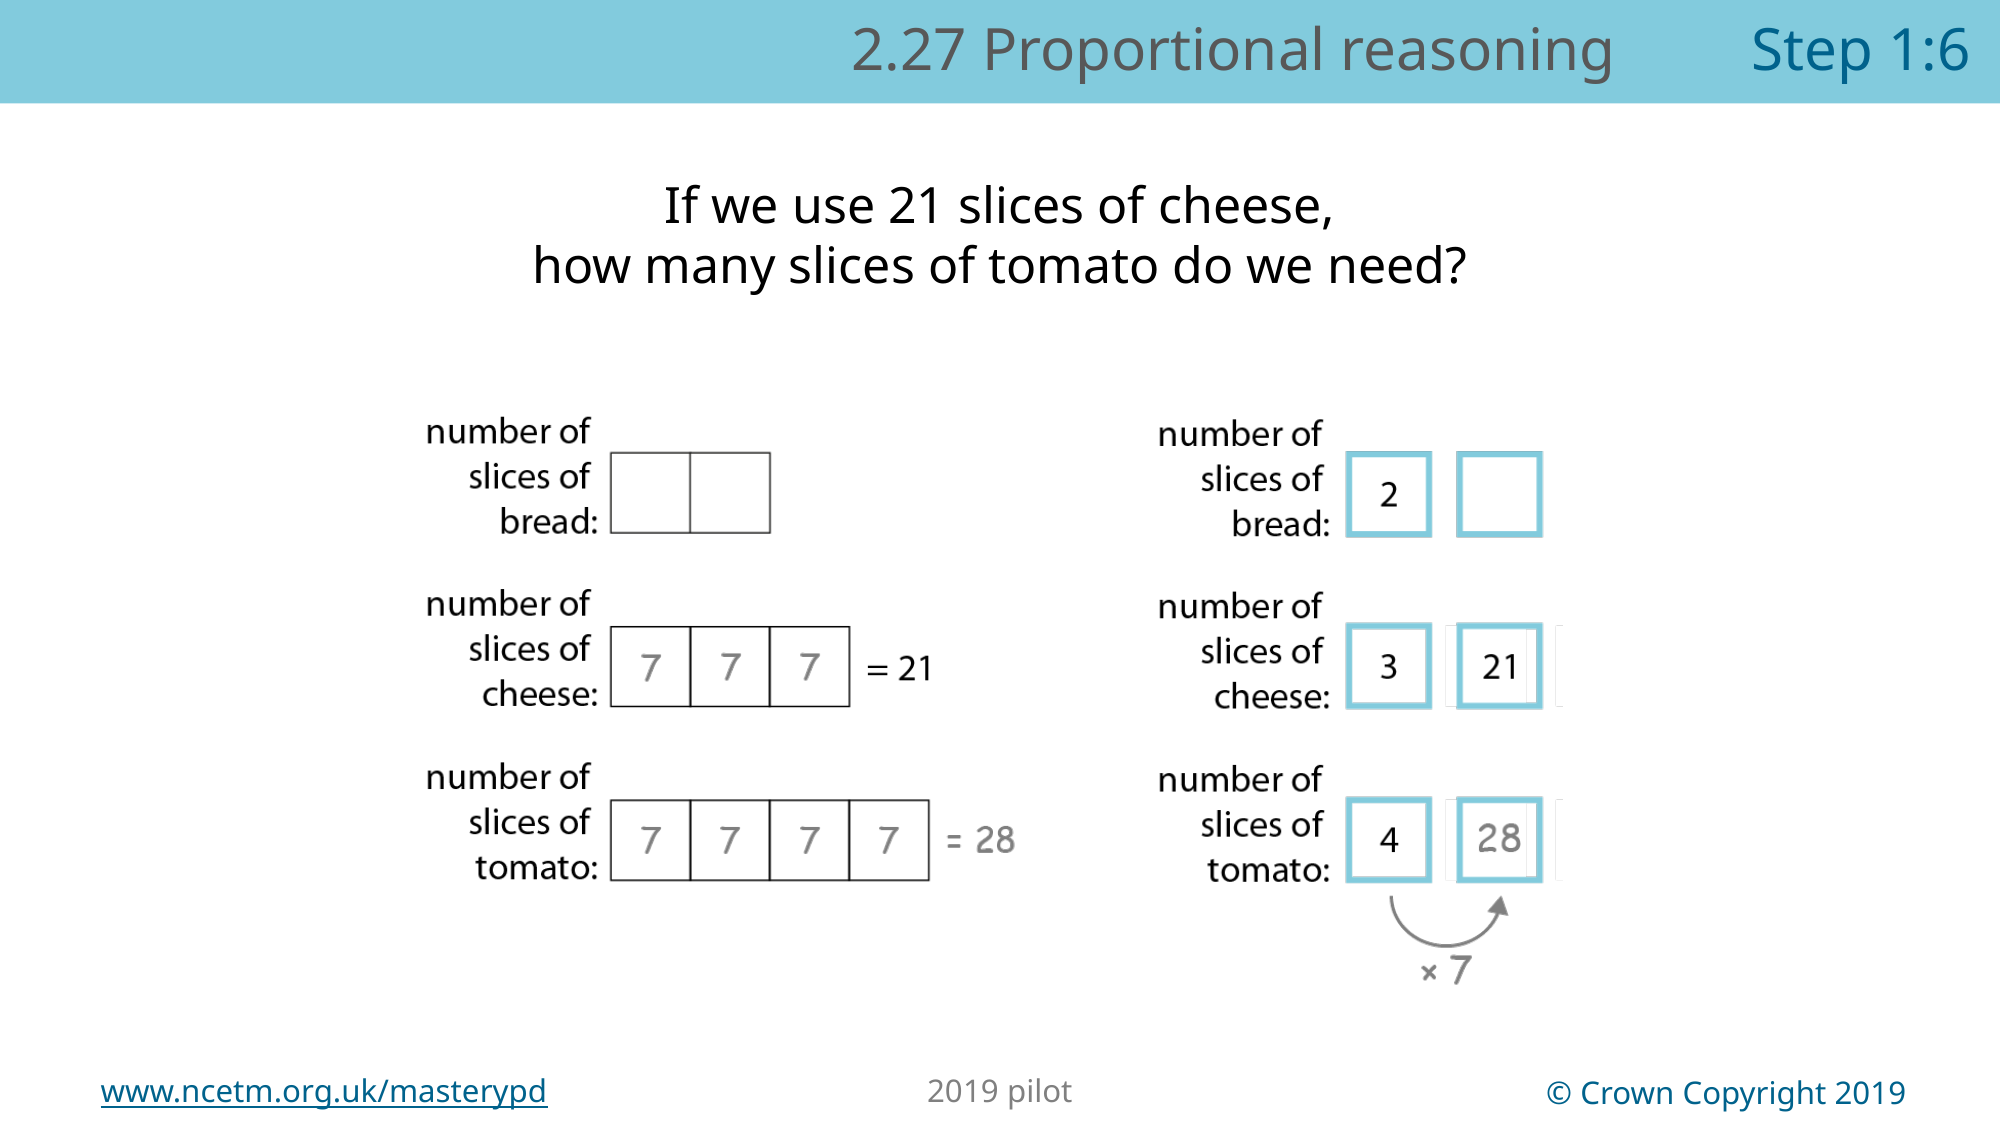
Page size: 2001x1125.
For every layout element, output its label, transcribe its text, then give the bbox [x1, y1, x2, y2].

picture [416, 387, 1038, 907]
list 2.27 Proportional reasoning Step 1:6 [0, 0, 2000, 104]
text_box If we use 21 slices of cheese, how many slices of tomato do we need? [517, 165, 1483, 301]
picture [1148, 365, 1563, 1010]
